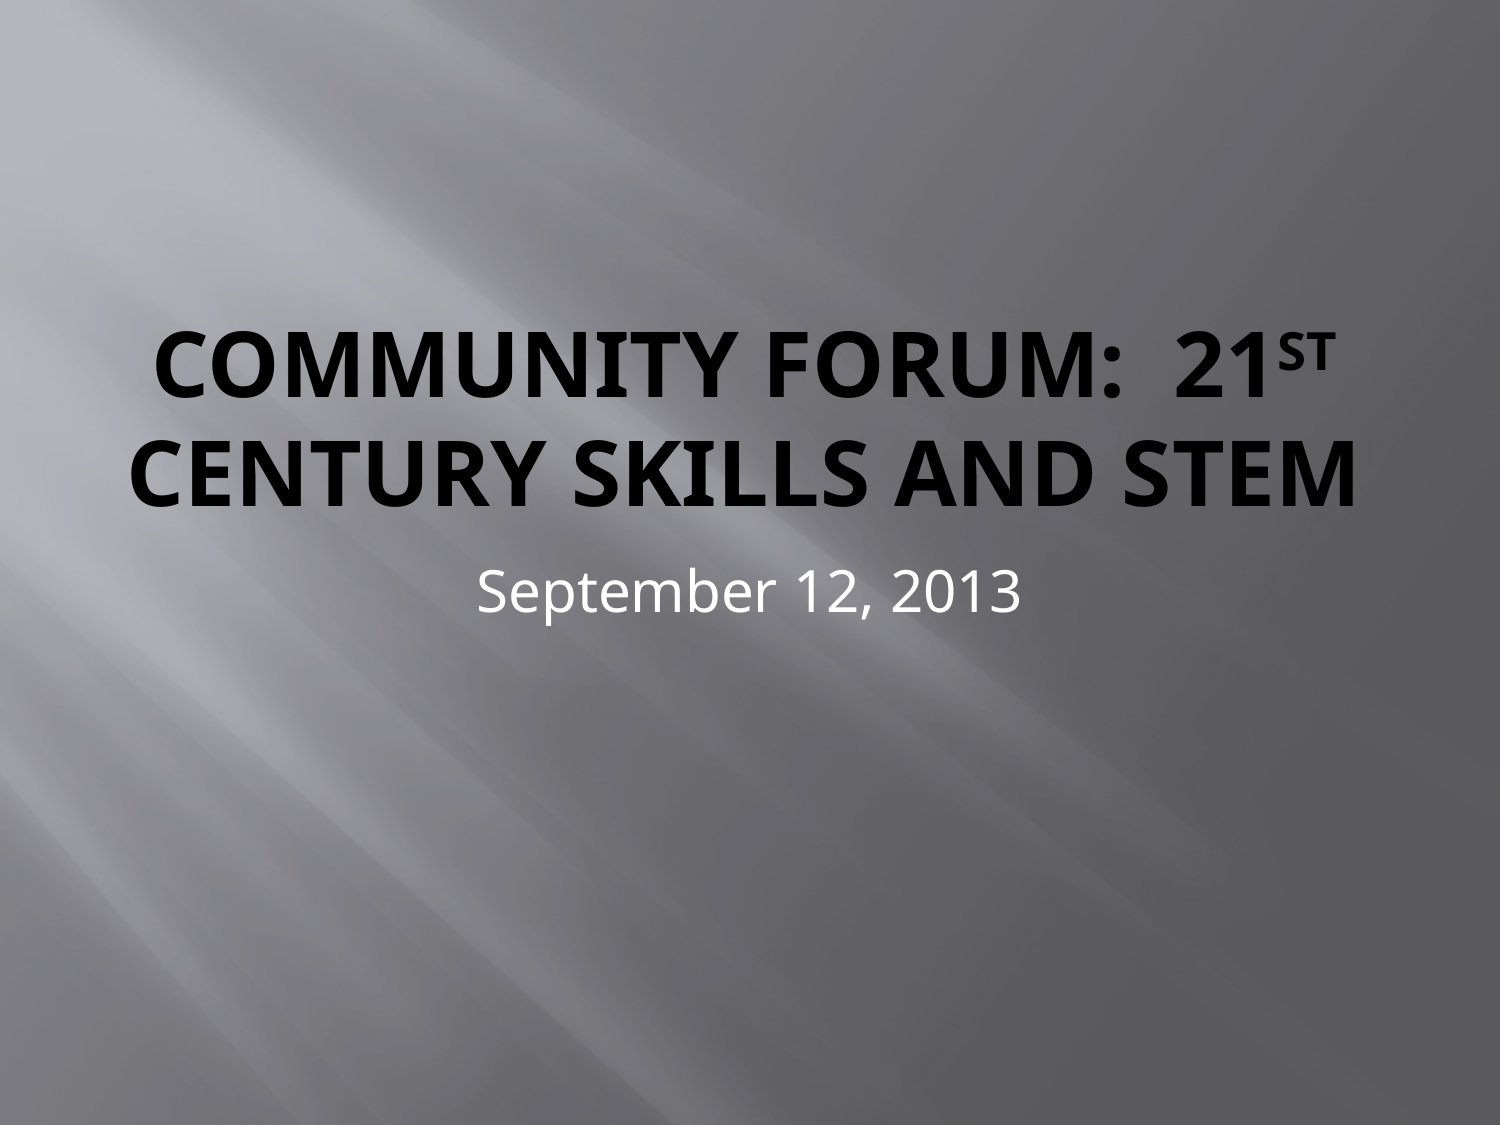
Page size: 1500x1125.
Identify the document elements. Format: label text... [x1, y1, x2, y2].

subtitle September 12, 2013 [225, 546, 1275, 834]
title Community Forum: 21st Century Skills and STEM [69, 224, 1420, 525]
